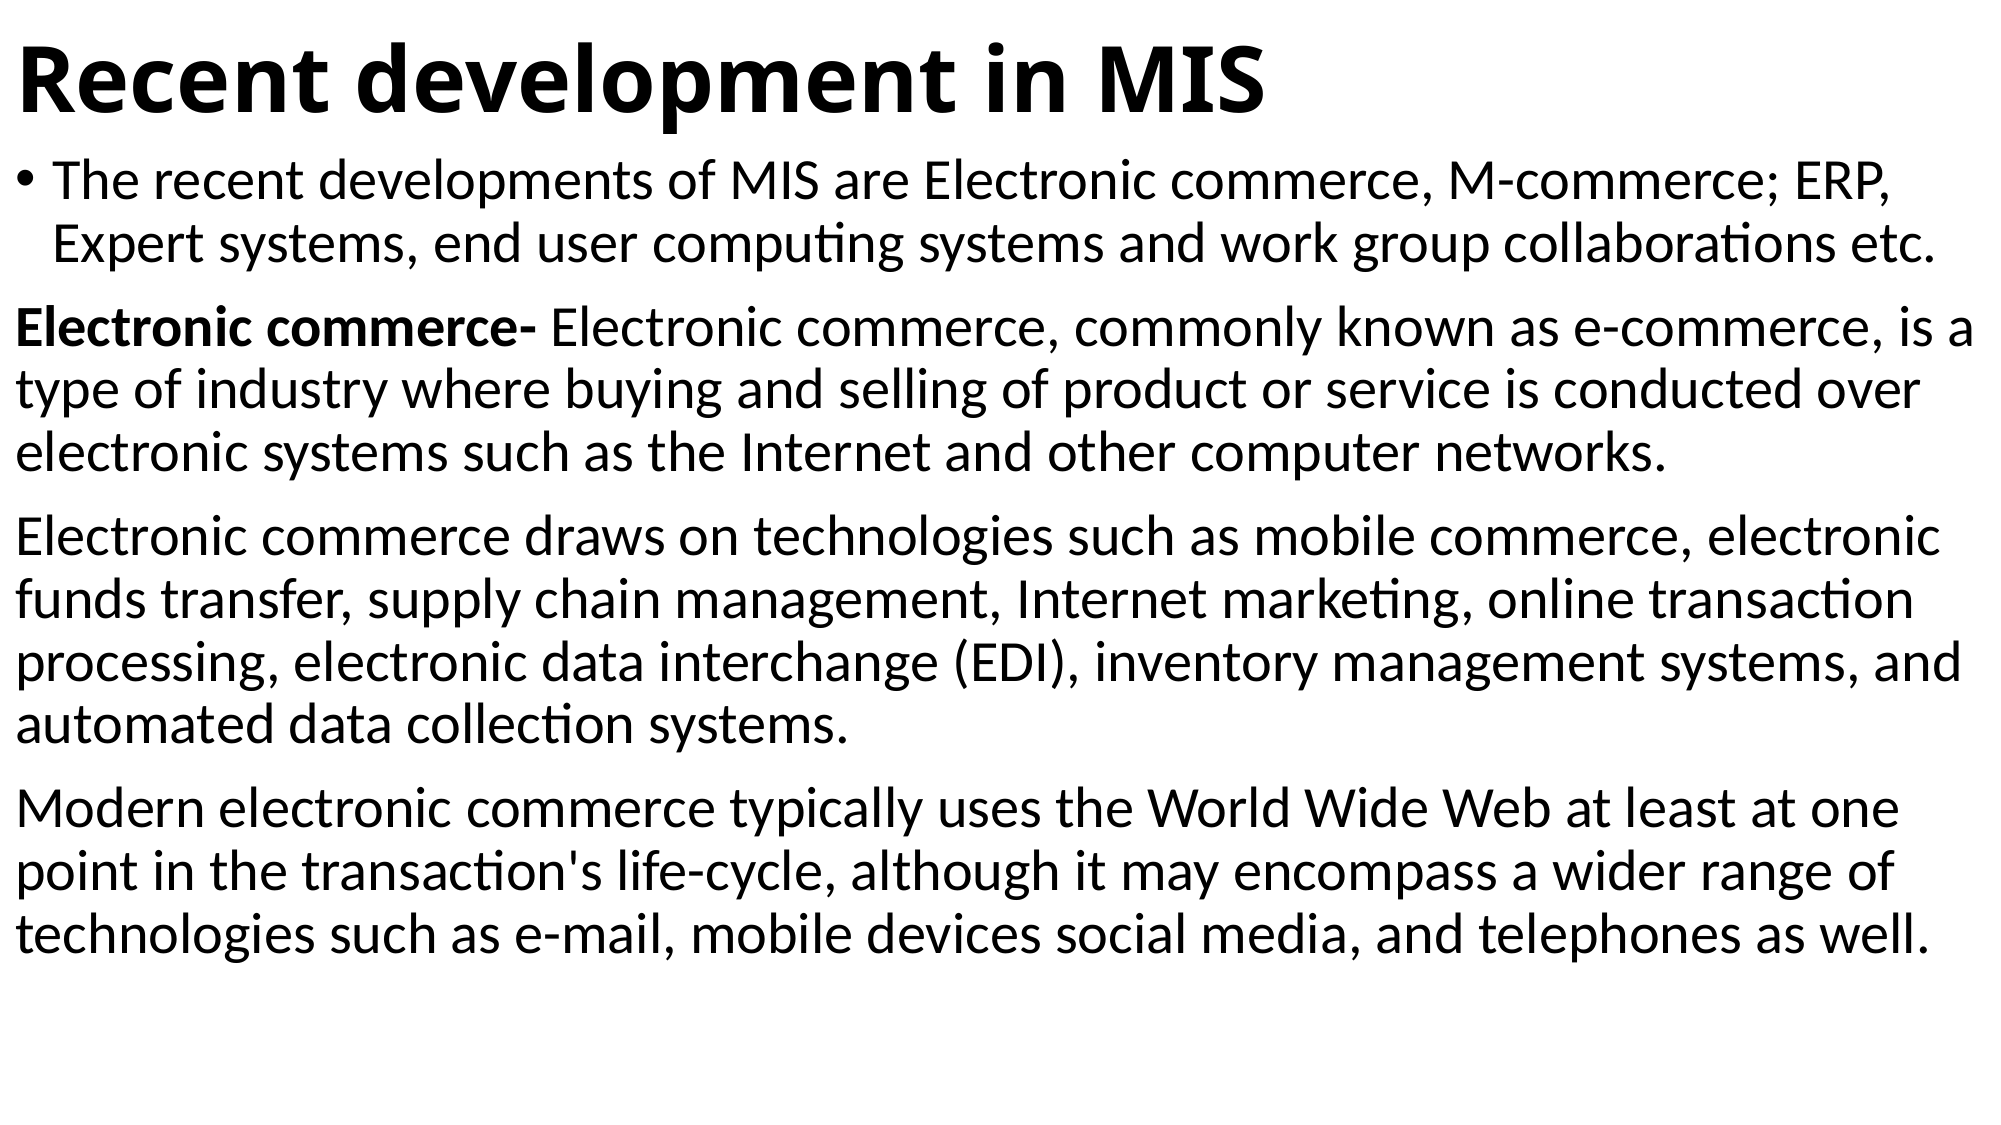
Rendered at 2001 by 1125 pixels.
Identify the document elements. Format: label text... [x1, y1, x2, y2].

title Recent development in MIS [0, 0, 2000, 141]
list The recent developments of MIS are Electronic commerce, M-commerce; ERP, Expert systems, end user computing systems and work group collaborations etc. Electronic commerce- Electronic commerce, commonly known as e-commerce, is a type of industry where buying and selling of product or service is conducted over electronic systems such as the Internet and other computer networks. Electronic commerce draws on technologies such as mobile commerce, electronic funds transfer, supply chain management, Internet marketing, online transaction processing, electronic data interchange (EDI), inventory management systems, and automated data collection systems. Modern electronic commerce typically uses the World Wide Web at least at one point in the transaction's life-cycle, although it may encompass a wider range of technologies such as e-mail, mobile devices social media, and telephones as well. [0, 141, 2000, 1125]
